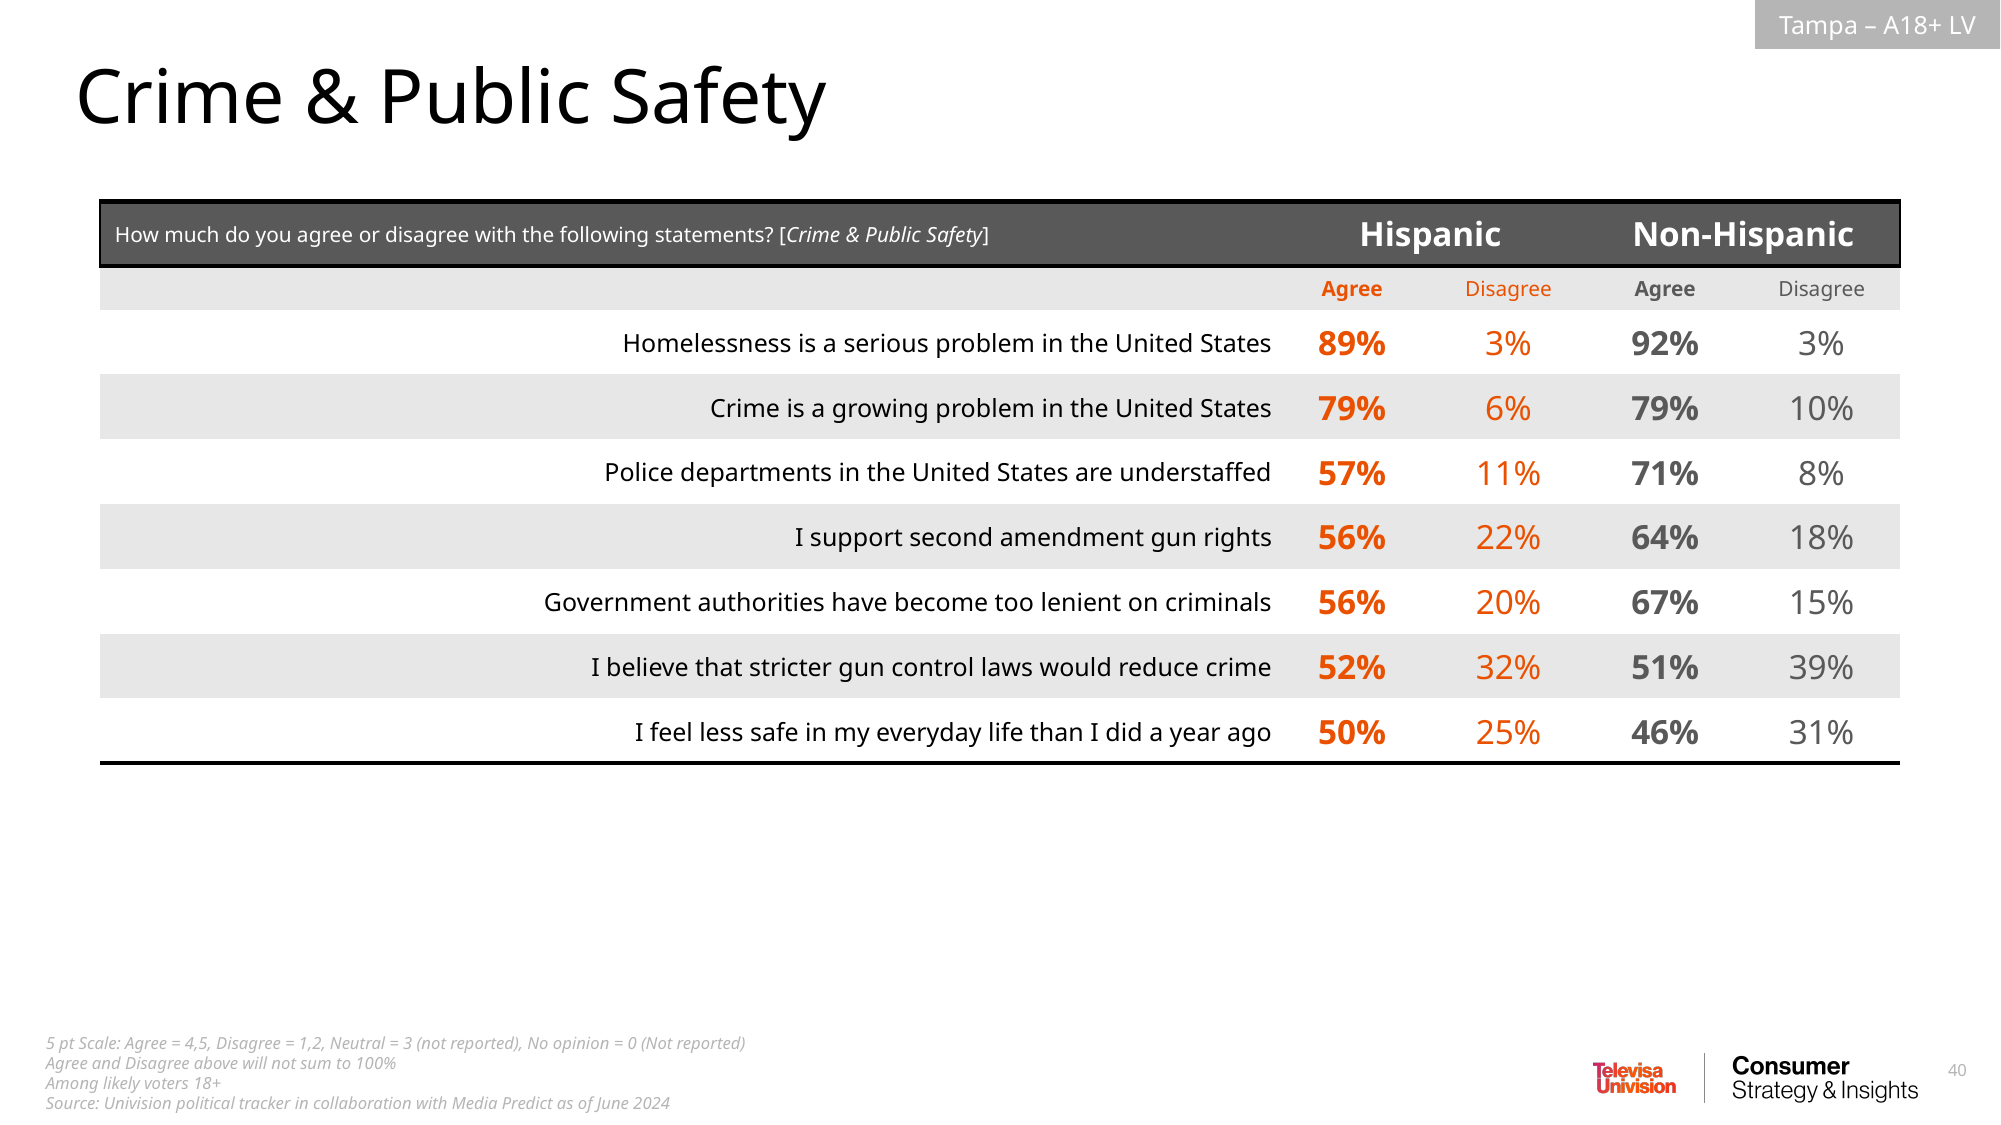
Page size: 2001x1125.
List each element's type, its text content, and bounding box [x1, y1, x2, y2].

table_cell 39% [1743, 634, 1900, 698]
picture [1593, 1053, 1918, 1103]
table_cell 56% [1274, 569, 1430, 634]
table_cell 3% [1743, 310, 1900, 374]
table_cell 3% [1430, 310, 1587, 374]
table_cell 89% [1274, 310, 1430, 374]
table_cell I believe that stricter gun control laws would reduce crime [100, 634, 1274, 698]
table_cell 31% [1743, 698, 1900, 761]
table_cell 67% [1587, 569, 1743, 634]
table_cell 46% [1587, 698, 1743, 761]
table_cell Agree [1587, 268, 1743, 310]
table_cell Government authorities have become too lenient on criminals [100, 569, 1274, 634]
table_cell Agree [1274, 268, 1430, 310]
table_cell 79% [1274, 374, 1430, 439]
table_cell 8% [1743, 439, 1900, 504]
table_cell 52% [1274, 634, 1430, 698]
table_cell 57% [1274, 439, 1430, 504]
table_cell Crime is a growing problem in the United States [100, 374, 1274, 439]
table_cell 56% [1274, 504, 1430, 569]
table_cell 11% [1430, 439, 1587, 504]
table_cell 25% [1430, 698, 1587, 761]
table_cell Disagree [1743, 268, 1900, 310]
table_cell 79% [1587, 374, 1743, 439]
table_cell 50% [1274, 698, 1430, 761]
table_cell 64% [1587, 504, 1743, 569]
table_cell Homelessness is a serious problem in the United States [100, 310, 1274, 374]
table_header How much do you agree or disagree with the following statements? [Crime & Public Safety] [101, 204, 1274, 264]
table_cell 32% [1430, 634, 1587, 698]
table_header Hispanic [1274, 204, 1587, 264]
table_cell 51% [1587, 634, 1743, 698]
table_cell 92% [1587, 310, 1743, 374]
table_cell 18% [1743, 504, 1900, 569]
table_cell 22% [1430, 504, 1587, 569]
table_cell 10% [1743, 374, 1900, 439]
table_cell 6% [1430, 374, 1587, 439]
table_cell 71% [1587, 439, 1743, 504]
table_cell I feel less safe in my everyday life than I did a year ago [100, 698, 1274, 761]
table_cell [100, 268, 1274, 310]
table_header Non-Hispanic [1587, 204, 1899, 264]
list Crime & Public Safety [75, 49, 1875, 140]
table_cell 15% [1743, 569, 1900, 634]
table_cell I support second amendment gun rights [100, 504, 1274, 569]
table_cell Police departments in the United States are understaffed [100, 439, 1274, 504]
table_cell 20% [1430, 569, 1587, 634]
table_cell Disagree [1430, 268, 1587, 310]
